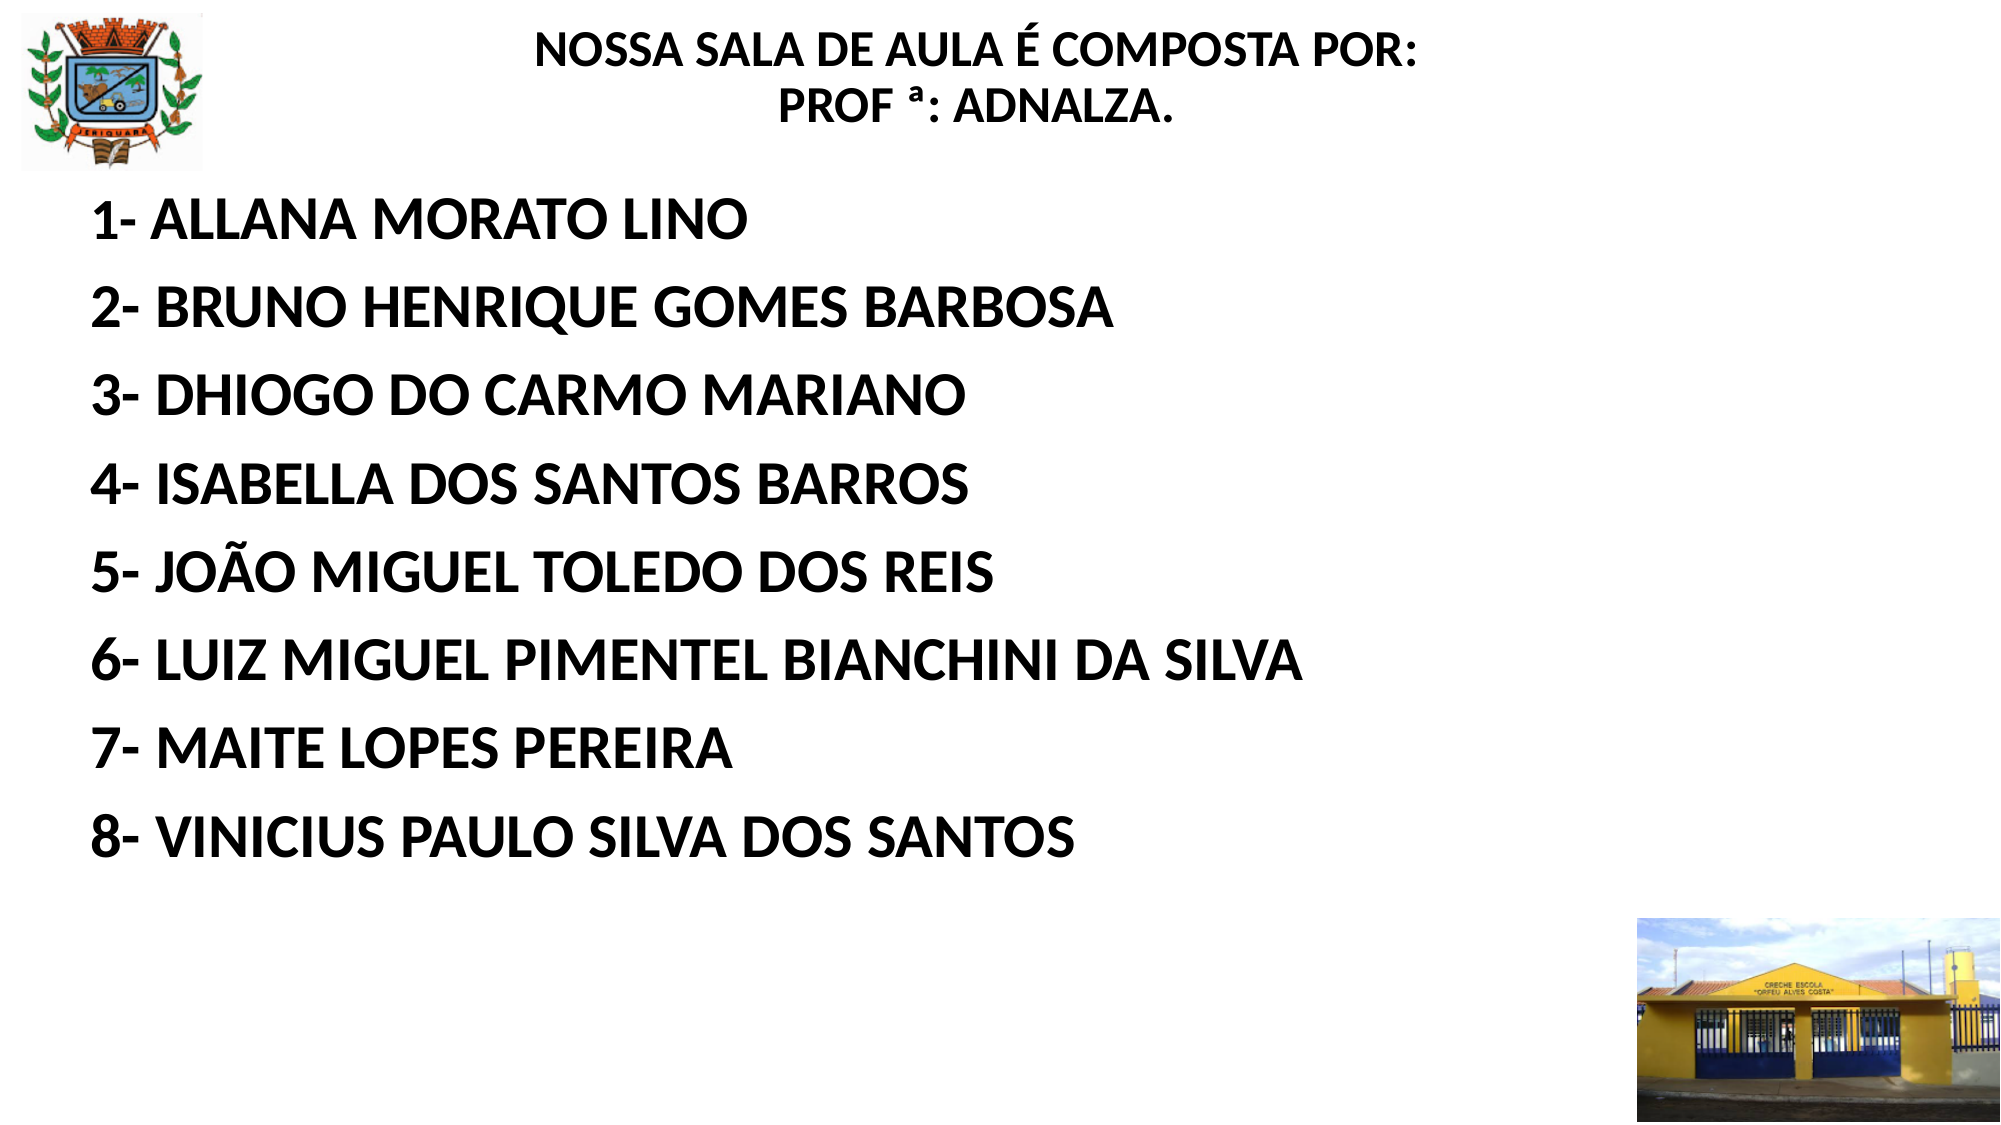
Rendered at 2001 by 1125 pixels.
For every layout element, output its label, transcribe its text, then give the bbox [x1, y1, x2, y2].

list 1- ALLANA MORATO LINO 2- BRUNO HENRIQUE GOMES BARBOSA 3- DHIOGO DO CARMO MARIANO 4- ISABELLA DOS SANTOS BARROS 5- JOÃO MIGUEL TOLEDO DOS REIS 6- LUIZ MIGUEL PIMENTEL BIANCHINI DA SILVA 7- MAITE LOPES PEREIRA 8- VINICIUS PAULO SILVA DOS SANTOS [75, 177, 1946, 1076]
picture [21, 13, 203, 171]
picture [1637, 918, 2000, 1122]
title NOSSA SALA DE AULA É COMPOSTA POR: PROF ª: ADNALZA. [203, 13, 1899, 143]
